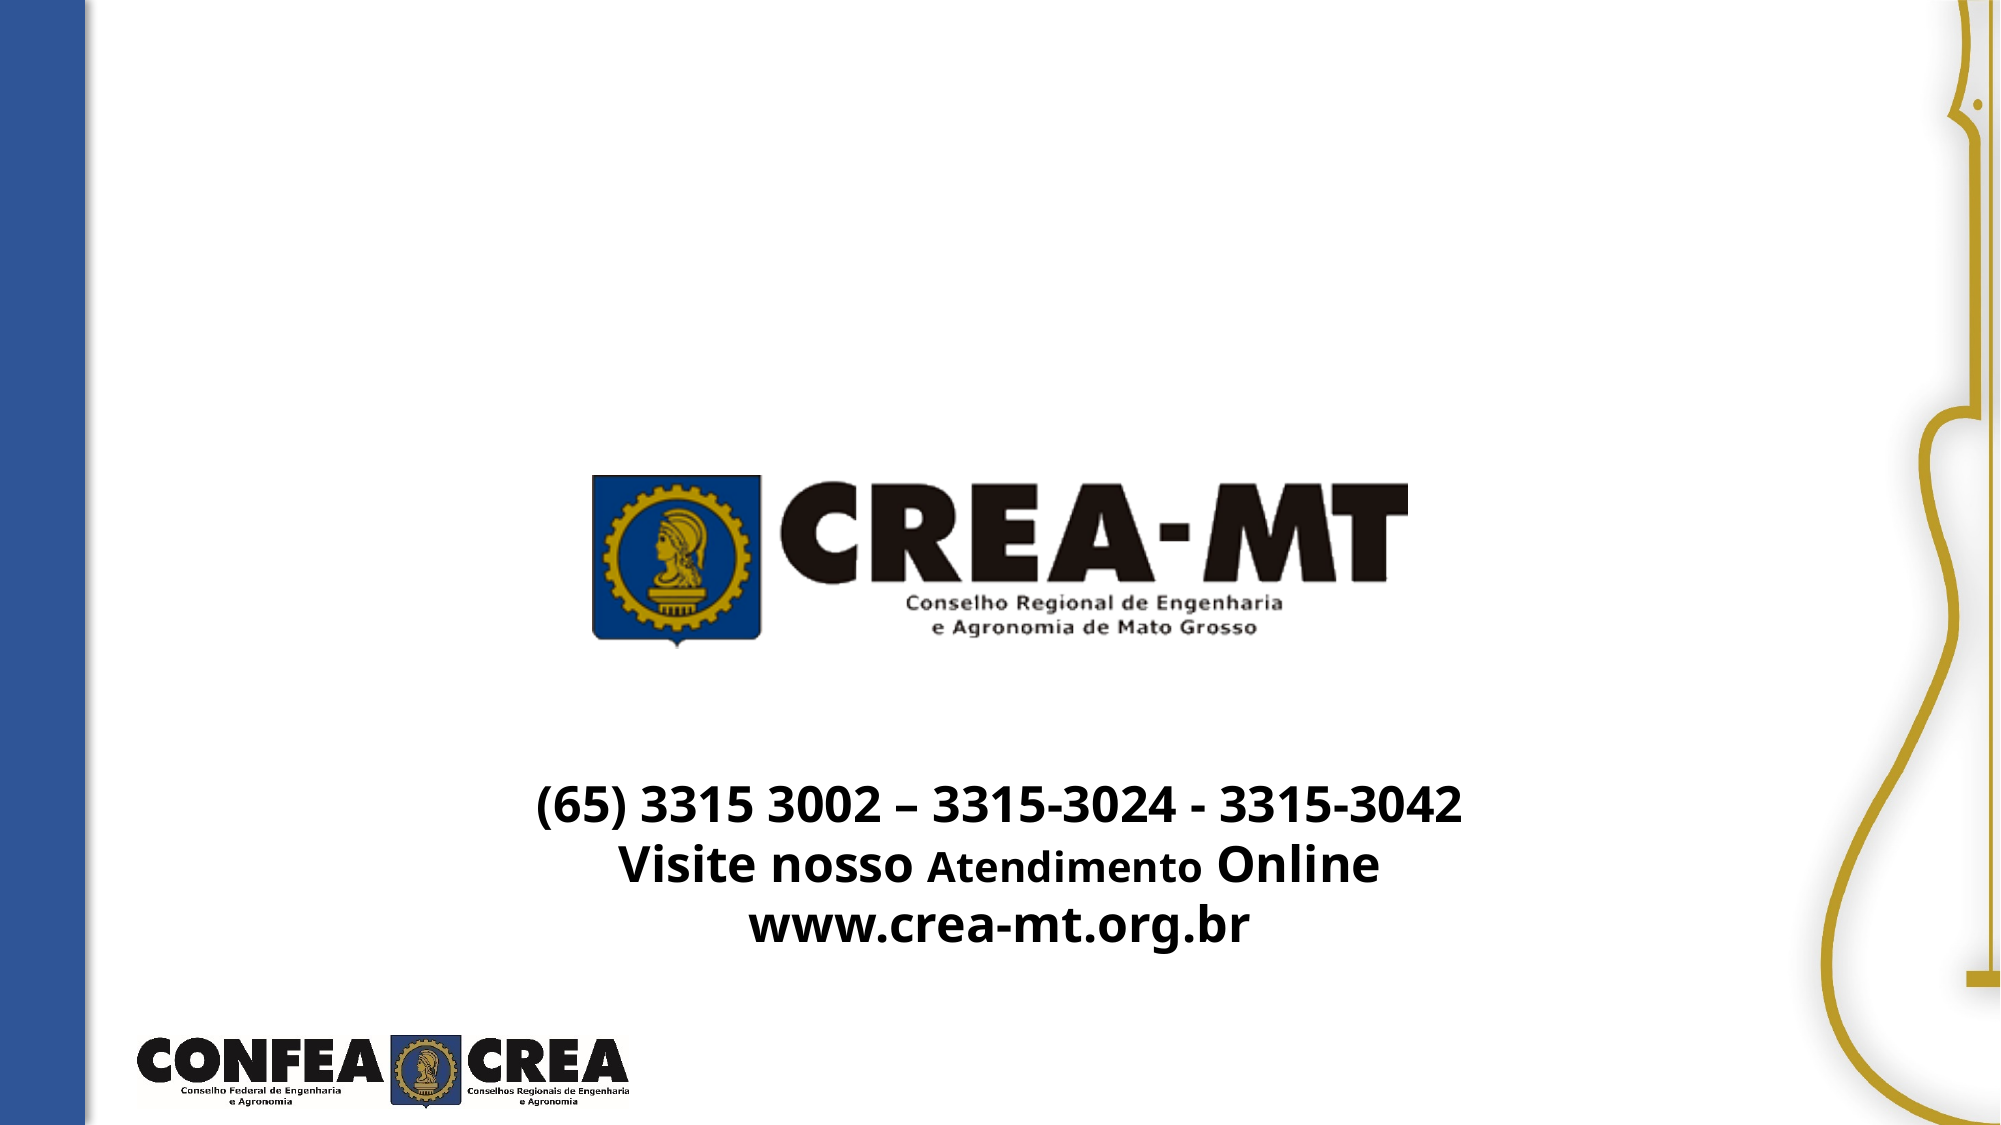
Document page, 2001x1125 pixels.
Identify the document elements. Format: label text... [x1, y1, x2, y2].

picture [137, 1035, 629, 1109]
picture [592, 475, 1408, 650]
picture [1744, 0, 2001, 1125]
text_box (65) 3315 3002 – 3315-3024 - 3315-3042 Visite nosso Atendimento Online www.crea-mt.org.br [522, 764, 1478, 960]
